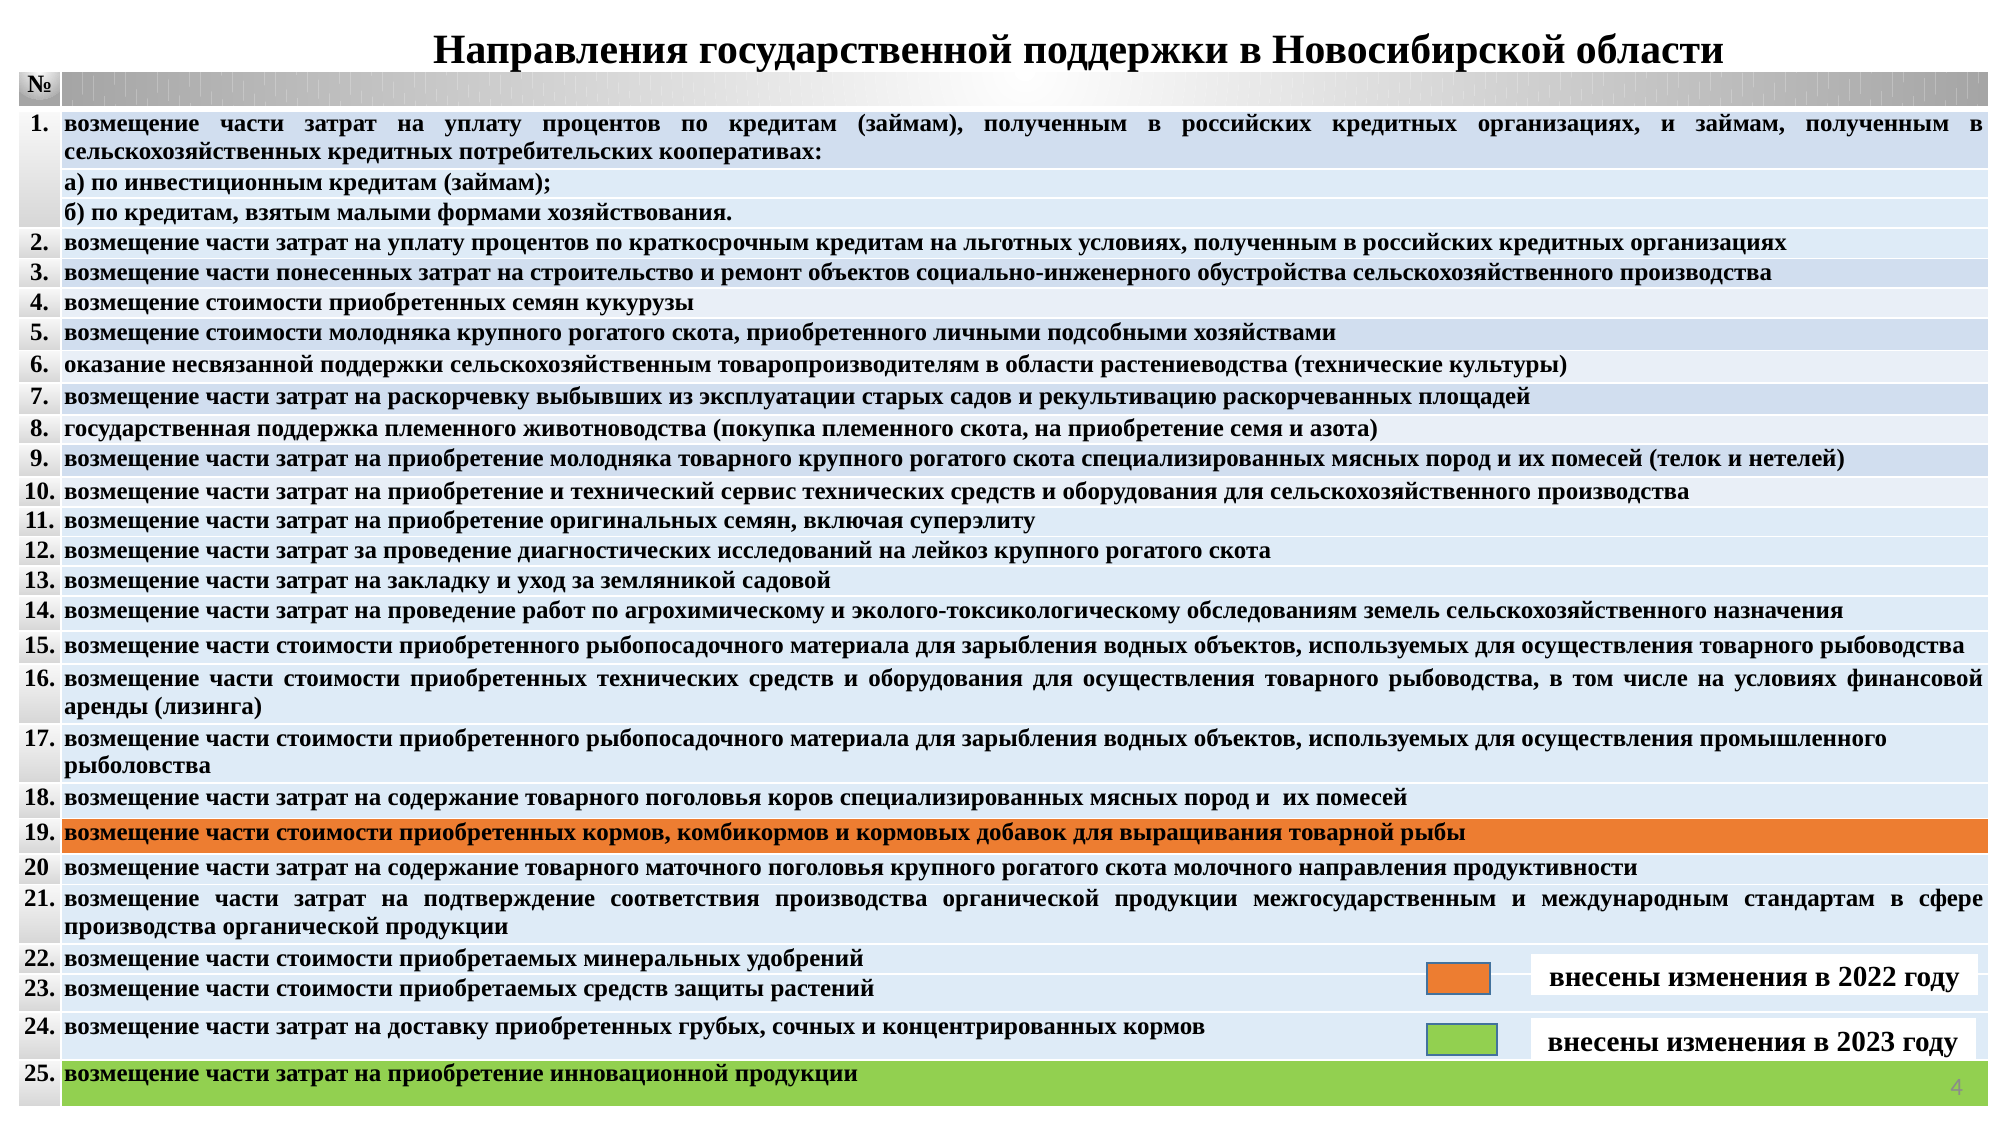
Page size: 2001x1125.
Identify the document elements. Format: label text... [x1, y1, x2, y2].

table_cell возмещение части стоимости приобретенных кормов, комбикормов и кормовых добавок для выращивания товарной рыбы [62, 819, 1988, 853]
table_cell возмещение части затрат на уплату процентов по кредитам (займам), полученным в российских кредитных организациях, и займам, полученным в сельскохозяйственных кредитных потребительских кооперативах: [62, 112, 1988, 168]
table_cell возмещение части затрат на содержание товарного маточного поголовья крупного рогатого скота молочного направления продуктивности [62, 855, 1988, 884]
table_cell возмещение части стоимости приобретенного рыбопосадочного материала для зарыбления водных объектов, используемых для осуществления промышленного рыболовства [62, 725, 1988, 782]
table_cell 22. [19, 945, 60, 973]
table_cell возмещение части стоимости приобретенных технических средств и оборудования для осуществления товарного рыбоводства, в том числе на условиях финансовой аренды (лизинга) [62, 665, 1988, 723]
table_cell возмещение части затрат на уплату процентов по краткосрочным кредитам на льготных условиях, полученным в российских кредитных организациях [62, 229, 1988, 258]
table_cell 3. [19, 259, 60, 287]
table_cell 10. [19, 478, 60, 506]
table_cell возмещение части затрат на приобретение и технический сервис технических средств и оборудования для сельскохозяйственного производства [62, 478, 1988, 506]
table_cell возмещение части затрат за проведение диагностических исследований на лейкоз крупного рогатого скота [62, 537, 1988, 565]
table_cell 11. [19, 508, 60, 536]
table_cell государственная поддержка племенного животноводства (покупка племенного скота, на приобретение семя и азота) [62, 416, 1988, 443]
slide_number 4 [1528, 1055, 1979, 1116]
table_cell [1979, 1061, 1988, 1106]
table_cell оказание несвязанной поддержки сельскохозяйственным товаропроизводителям в области растениеводства (технические культуры) [62, 351, 1988, 382]
text_box [1426, 962, 1491, 995]
table_cell возмещение части затрат на раскорчевку выбывших из эксплуатации старых садов и рекультивацию раскорчеванных площадей [62, 384, 1988, 414]
table_cell возмещение части затрат на приобретение инновационной продукции [62, 1061, 1528, 1106]
table_cell возмещение стоимости приобретенных семян кукурузы [62, 289, 1988, 317]
table_cell 6. [19, 351, 60, 382]
table_cell 9. [19, 445, 60, 476]
table_cell 16. [19, 665, 60, 723]
table_cell 25. [19, 1061, 60, 1106]
table_cell 21. [19, 885, 60, 943]
table_cell возмещение части стоимости приобретаемых минеральных удобрений [62, 945, 1988, 973]
table_cell возмещение части затрат на подтверждение соответствия производства органической продукции межгосударственным и международным стандартам в сфере производства органической продукции [62, 885, 1988, 943]
table_cell 7. [19, 384, 60, 414]
table_cell 8. [19, 416, 60, 443]
table_cell возмещение стоимости молодняка крупного рогатого скота, приобретенного личными подсобными хозяйствами [62, 319, 1988, 350]
table_cell возмещение части затрат на содержание товарного поголовья коров специализированных мясных пород и их помесей [62, 784, 1988, 818]
table_cell возмещение части затрат на приобретение молодняка товарного крупного рогатого скота специализированных мясных пород и их помесей (телок и нетелей) [62, 445, 1988, 476]
table_cell возмещение части затрат на закладку и уход за земляникой садовой [62, 567, 1988, 595]
text_box Направления государственной поддержки в Новосибирской области [403, 20, 1755, 73]
table_cell 24. [19, 1013, 60, 1059]
table_cell 5. [19, 319, 60, 350]
table_cell а) по инвестиционным кредитам (займам); [62, 170, 1988, 197]
table_header [62, 72, 1988, 106]
table_cell 20 [19, 855, 60, 884]
table_cell 2. [19, 229, 60, 258]
table_cell 4. [19, 289, 60, 317]
table_cell возмещение части затрат на доставку приобретенных грубых, сочных и концентрированных кормов [62, 1013, 1988, 1059]
table_cell 15. [19, 632, 60, 663]
table_cell 17. [19, 725, 60, 782]
table_cell возмещение части затрат на приобретение оригинальных семян, включая суперэлиту [62, 508, 1988, 536]
table_cell возмещение части понесенных затрат на строительство и ремонт объектов социально-инженерного обустройства сельскохозяйственного производства [62, 259, 1988, 287]
table_cell 1. [19, 112, 60, 227]
table_cell 13. [19, 567, 60, 595]
table_cell 14. [19, 597, 60, 630]
text_box внесены изменения в 2022 году [1531, 954, 1978, 995]
table_cell б) по кредитам, взятым малыми формами хозяйствования. [62, 199, 1988, 227]
table_cell 23. [19, 975, 60, 1011]
table_header № [19, 72, 60, 106]
table_cell возмещение части стоимости приобретенного рыбопосадочного материала для зарыбления водных объектов, используемых для осуществления товарного рыбоводства [62, 632, 1988, 663]
text_box [1426, 1023, 1498, 1056]
table_cell 12. [19, 537, 60, 565]
table_cell возмещение части стоимости приобретаемых средств защиты растений [62, 975, 1988, 1011]
table_cell 19. [19, 819, 60, 853]
table_cell возмещение части затрат на проведение работ по агрохимическому и эколого-токсикологическому обследованиям земель сельскохозяйственного назначения [62, 597, 1988, 630]
table_cell 18. [19, 784, 60, 818]
text_box внесены изменения в 2023 году [1531, 1018, 1976, 1055]
